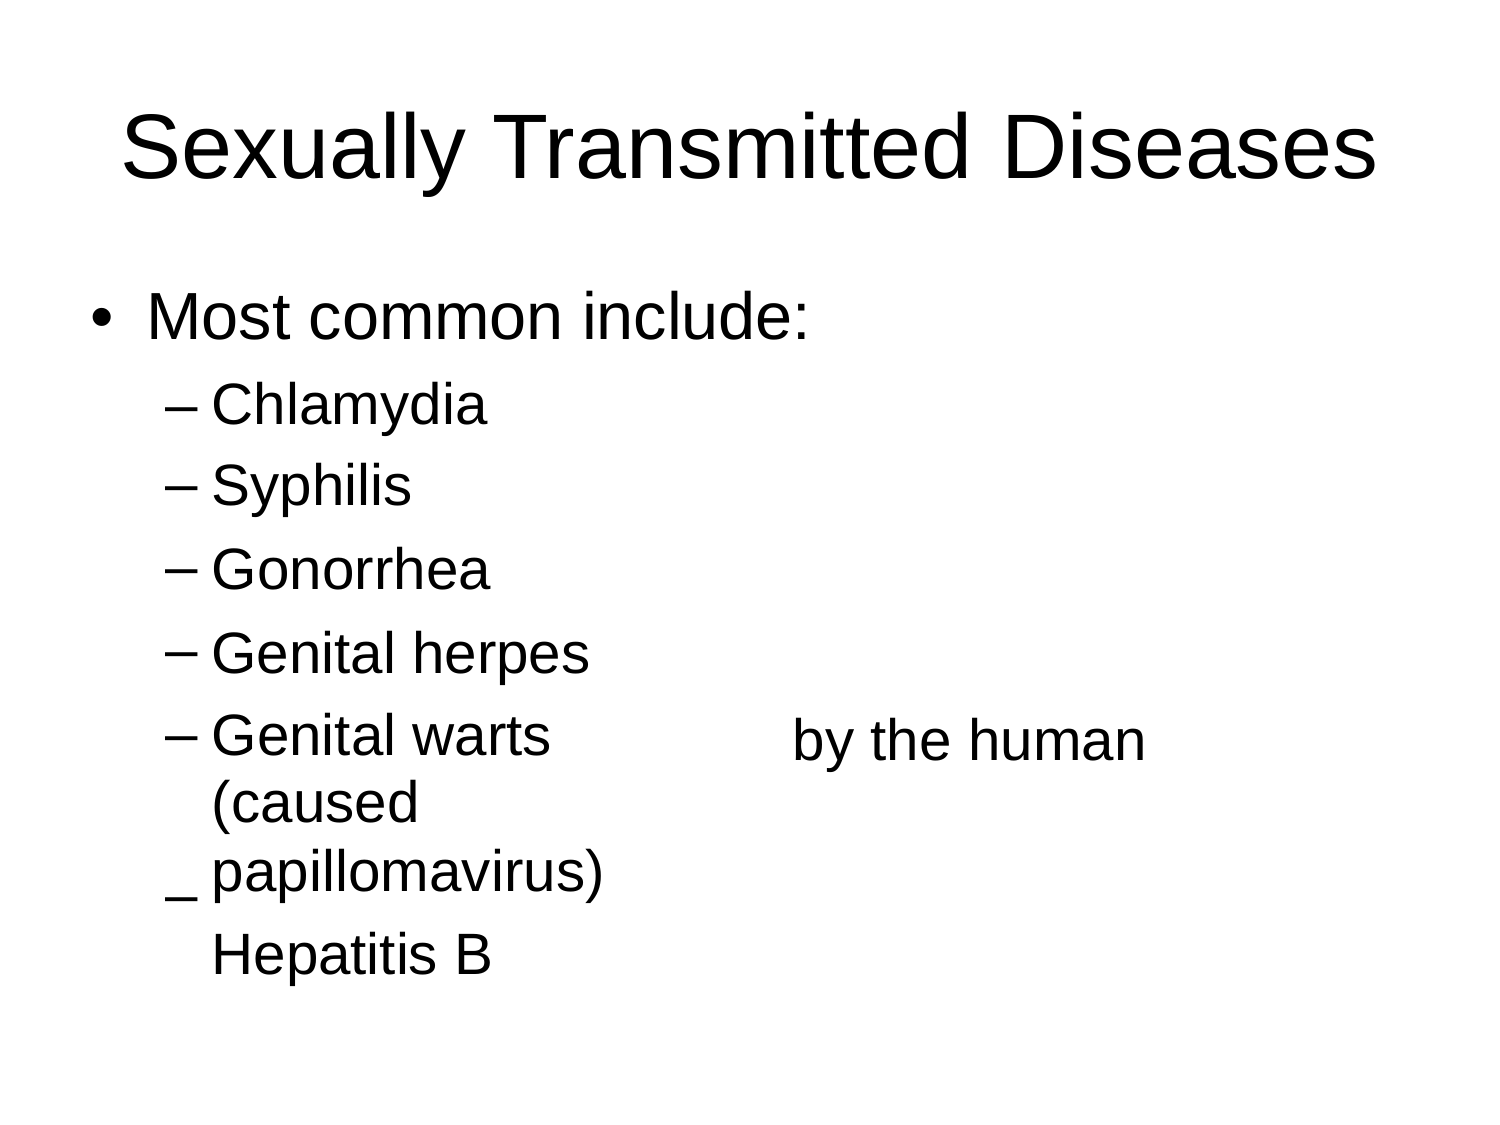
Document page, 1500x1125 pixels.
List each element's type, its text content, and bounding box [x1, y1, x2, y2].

text_box Transmitted [490, 96, 993, 193]
text_box Diseases [999, 96, 1396, 193]
text_box Most common include: [144, 278, 825, 350]
text_box by [790, 707, 866, 770]
text_box – – – – – [162, 371, 209, 770]
text_box the human [868, 707, 1158, 770]
text_box – [162, 861, 209, 925]
text_box Sexually [118, 96, 483, 193]
text_box Chlamydia Syphilis Gonorrhea Genital herpes Genital warts (caused papillomavirus) Hepatitis B [209, 371, 789, 924]
text_box • [87, 278, 126, 350]
